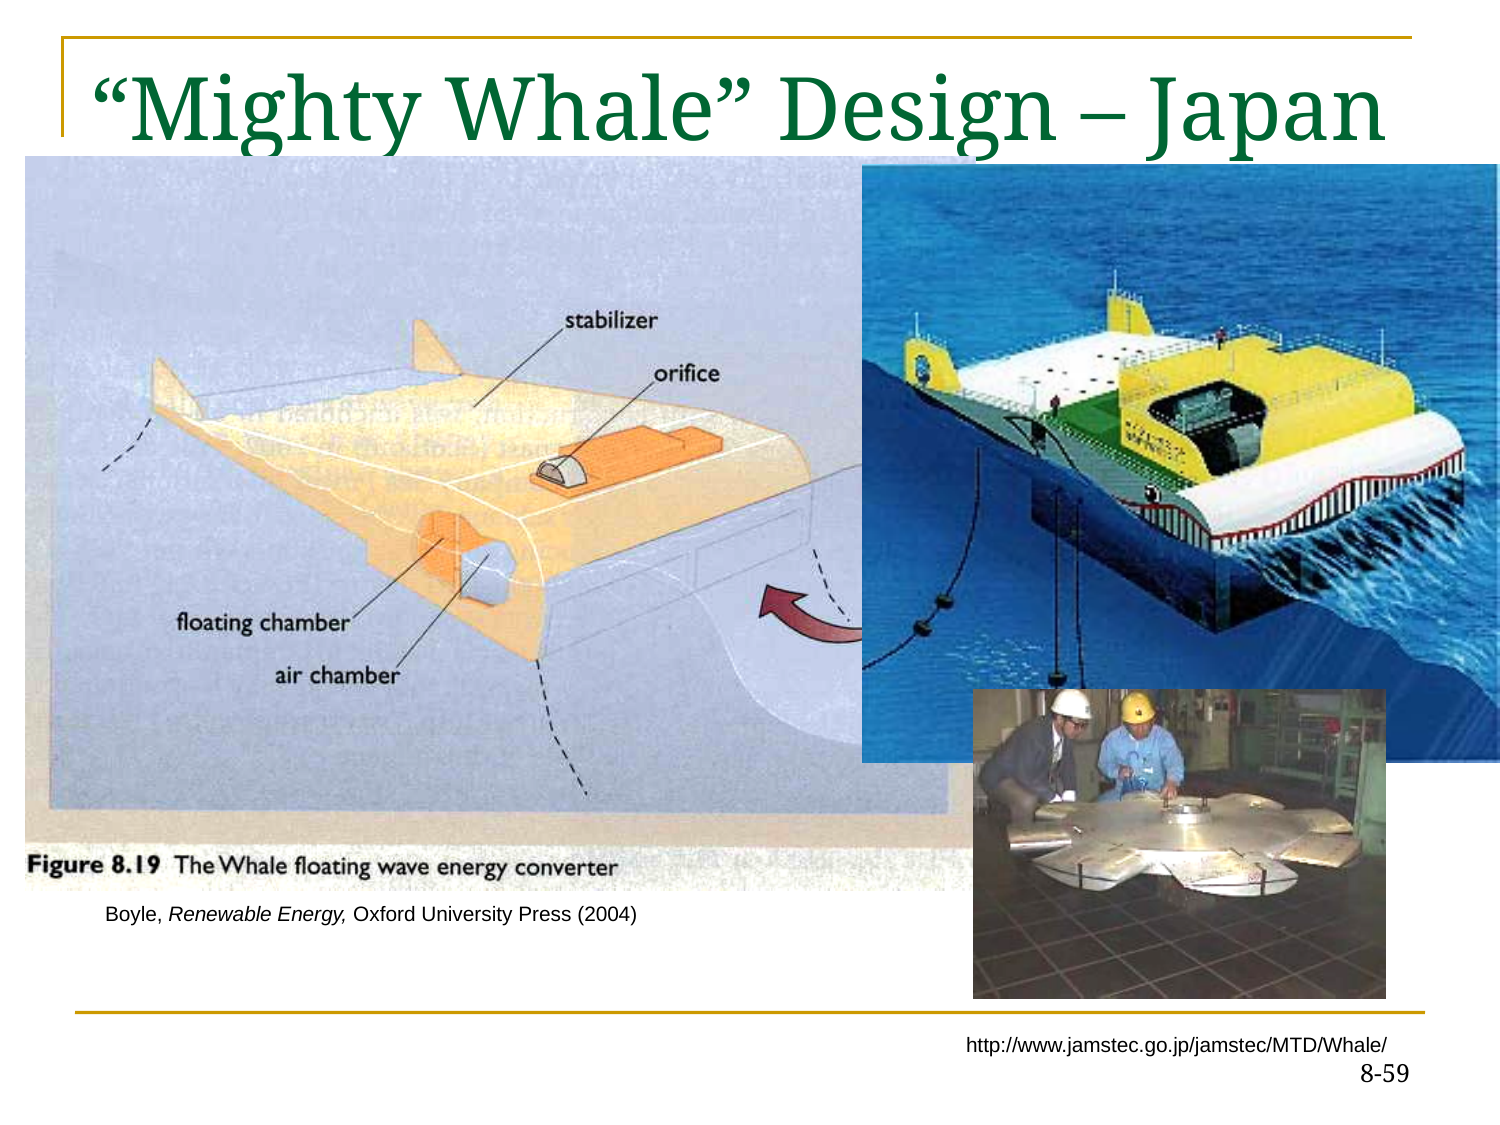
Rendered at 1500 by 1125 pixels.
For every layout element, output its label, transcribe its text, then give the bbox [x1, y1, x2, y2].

slide_number 8-59 [1074, 1023, 1426, 1100]
text_box http://www.jamstec.go.jp/jamstec/MTD/Whale/ [951, 1024, 1074, 1064]
picture [25, 156, 1500, 999]
title “Mighty Whale” Design – Japan [75, 45, 1425, 163]
text_box Boyle, Renewable Energy, Oxford University Press (2004) [90, 899, 653, 934]
